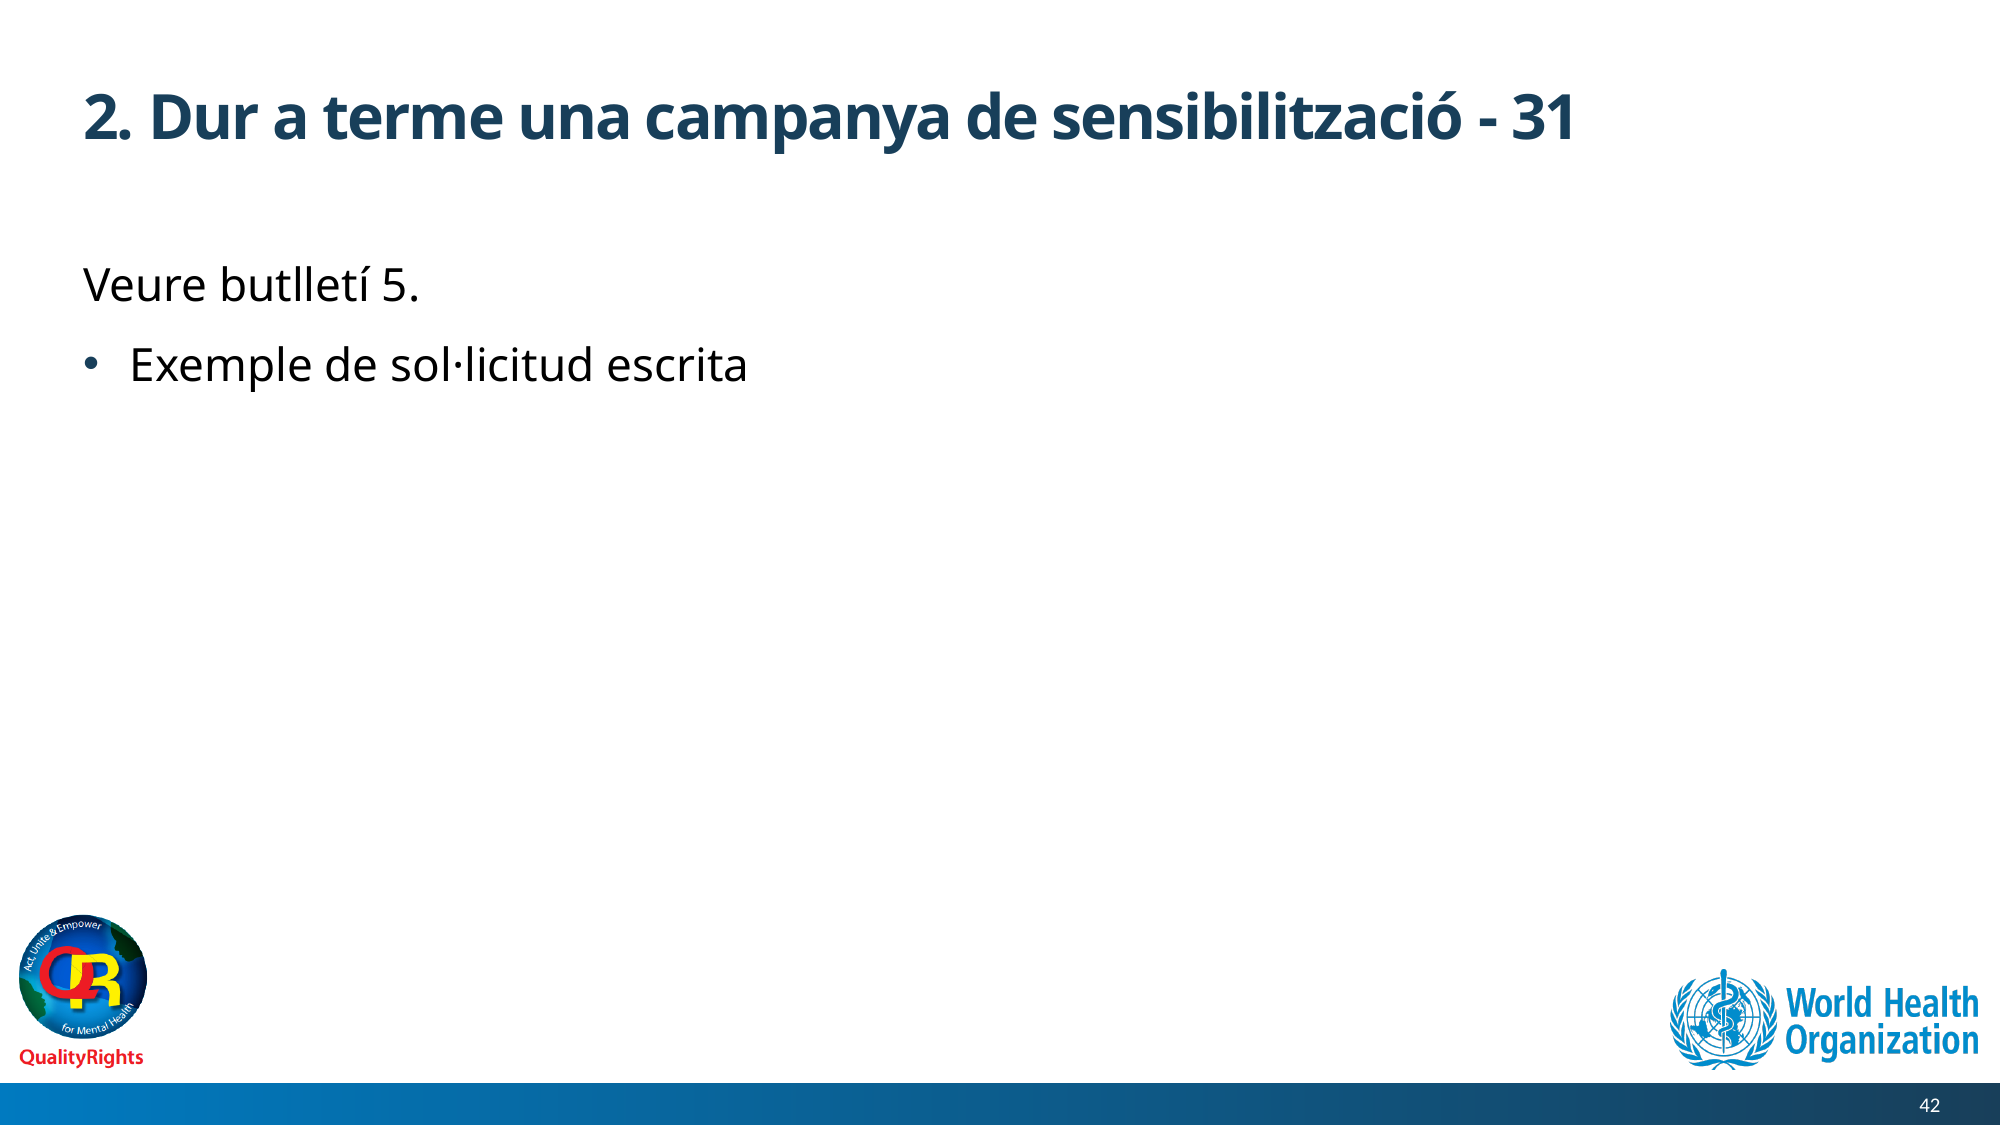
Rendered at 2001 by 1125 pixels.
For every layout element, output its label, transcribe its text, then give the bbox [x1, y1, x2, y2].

picture [1725, 1040, 1747, 1054]
picture [1860, 1000, 1865, 1013]
title 2. Dur a terme una campanya de sensibilització - 31 [83, 83, 1930, 150]
picture [1716, 1064, 1731, 1070]
picture [1791, 987, 1798, 1005]
list Veure butlletí 5. Exemple de sol·licitud escrita [83, 247, 1917, 987]
picture [1670, 1029, 1716, 1070]
picture [1678, 1024, 1682, 1034]
picture [1805, 987, 1811, 1003]
picture [1730, 969, 1978, 1070]
picture [1891, 987, 1897, 999]
picture [0, 897, 162, 1082]
picture [1670, 987, 1680, 1011]
picture [1700, 987, 1711, 992]
picture [1726, 988, 1733, 999]
picture [1711, 1021, 1722, 1029]
picture [1682, 987, 1766, 1060]
